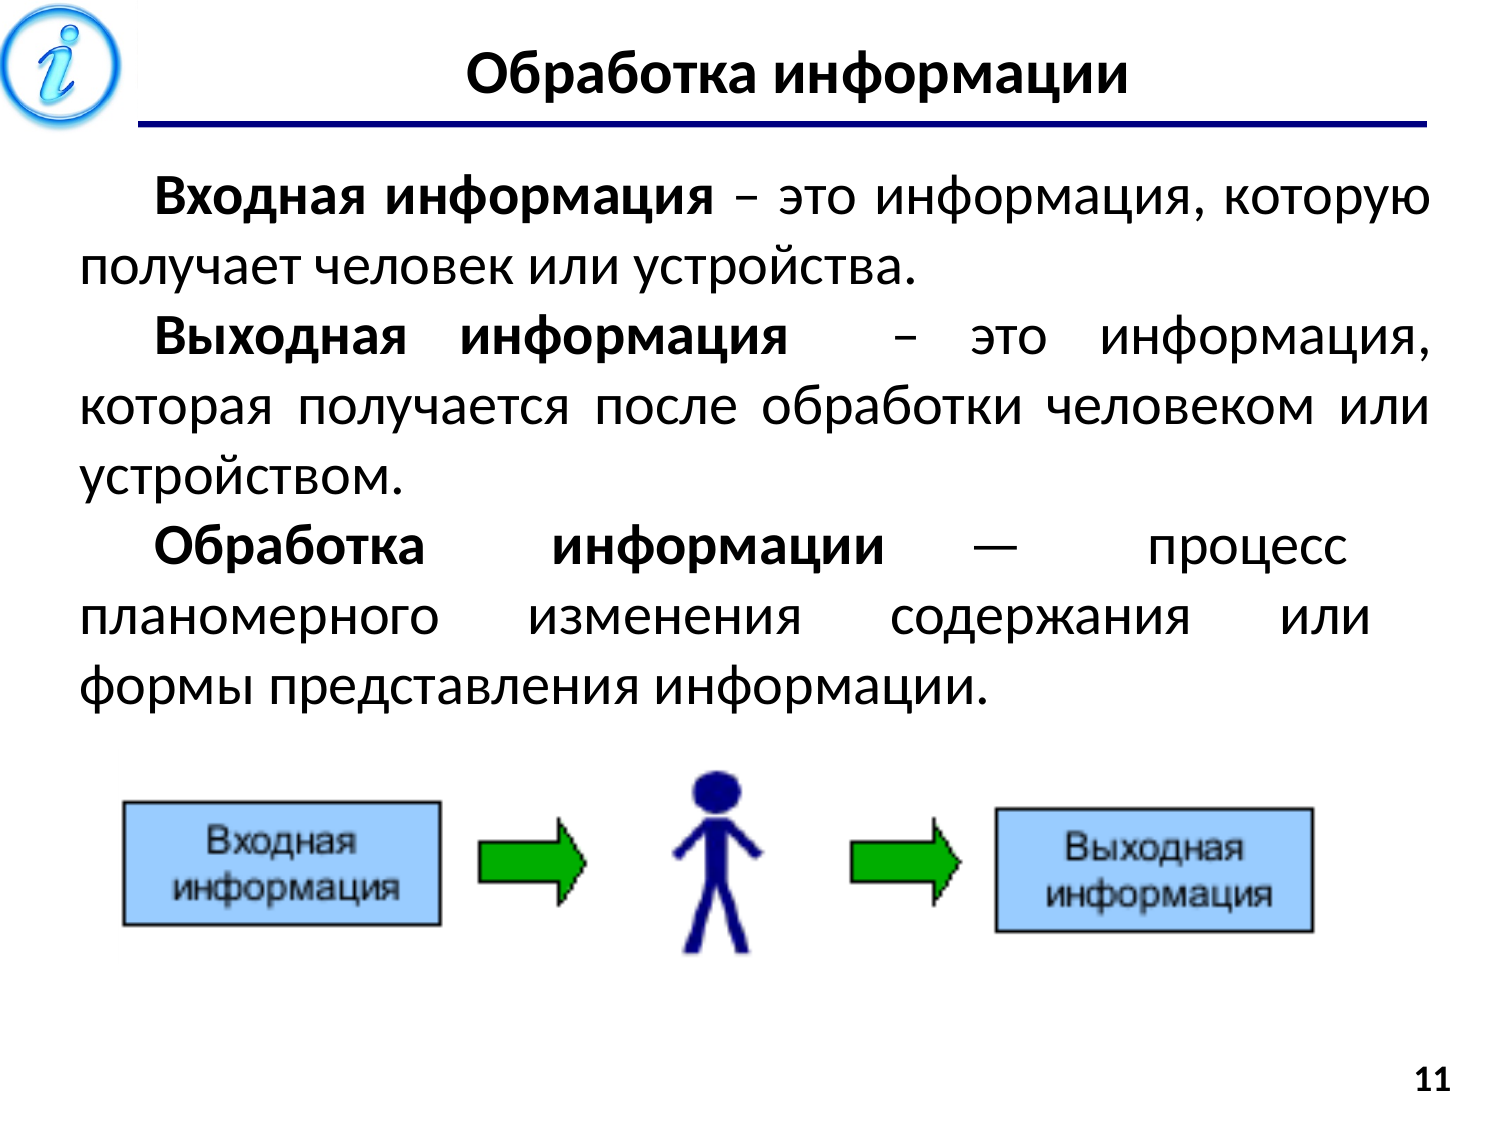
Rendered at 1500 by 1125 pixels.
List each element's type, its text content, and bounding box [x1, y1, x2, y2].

picture [0, 0, 138, 137]
slide_number 11 [1116, 1046, 1467, 1107]
text_box Входная информация – это информация, которую получает человек или устройства. Выходная информация – это информация, которая получается после обработки человеком или устройством. Обработка информации — процесс планомерного изменения содержания или формы представления информации. [64, 148, 1447, 724]
text_box Обработка информации [143, 24, 1460, 114]
picture [116, 749, 1368, 965]
